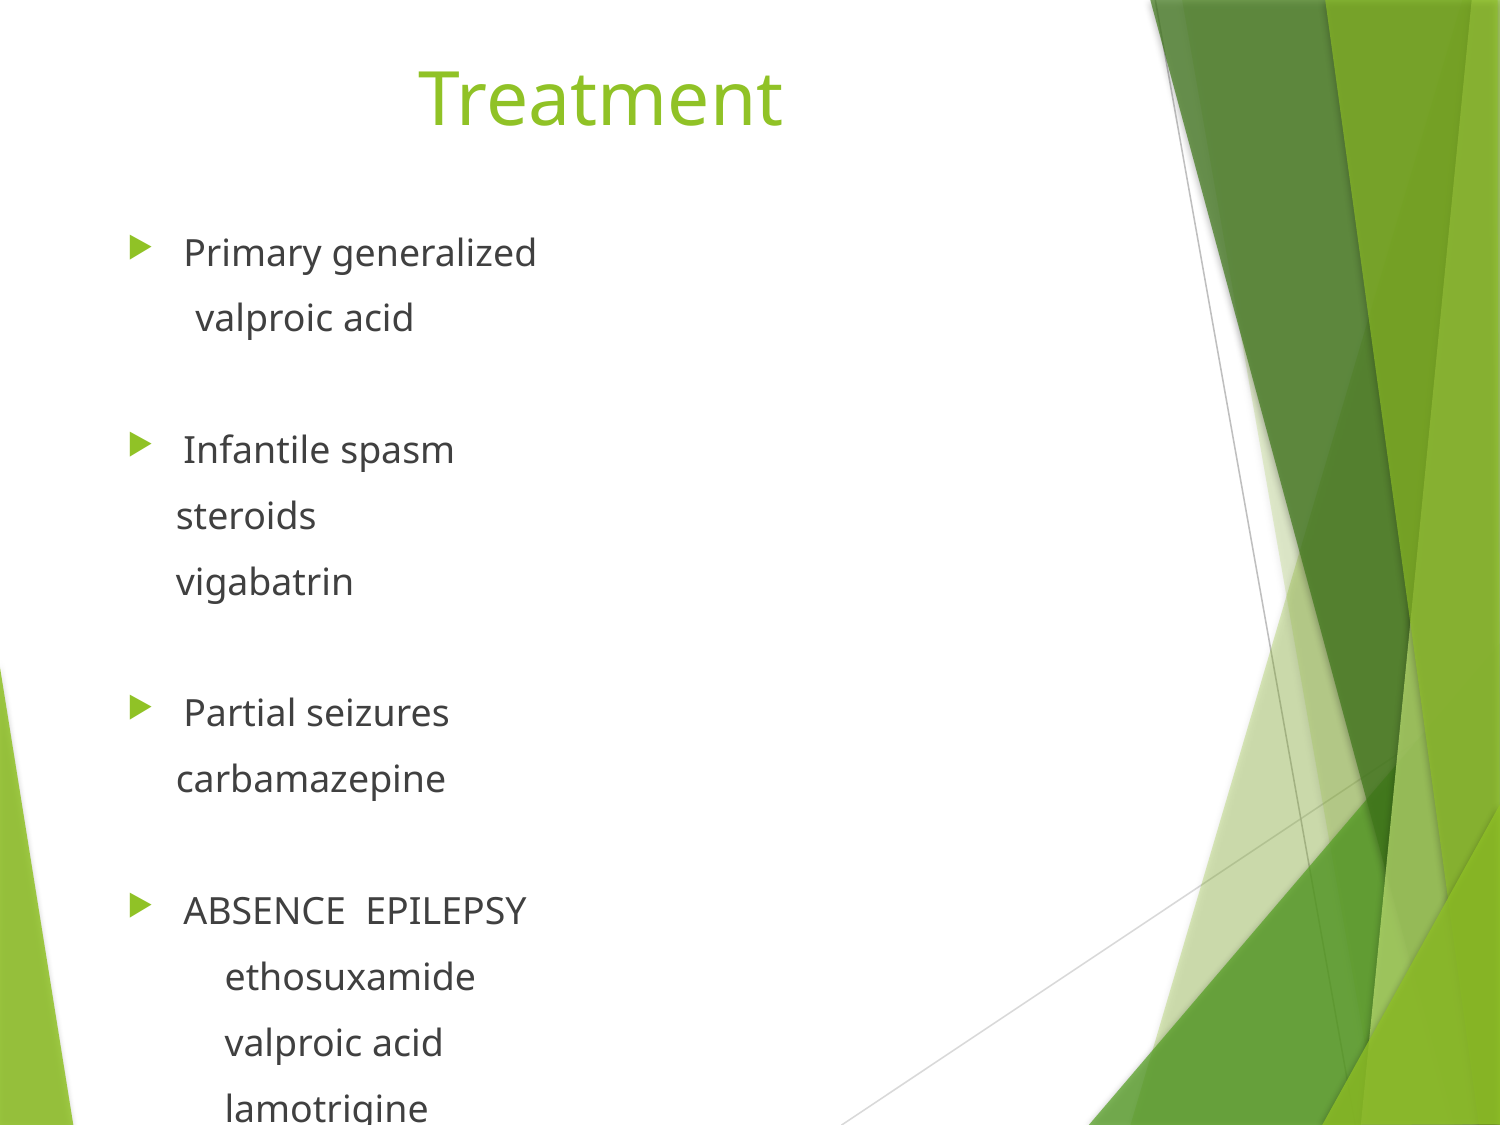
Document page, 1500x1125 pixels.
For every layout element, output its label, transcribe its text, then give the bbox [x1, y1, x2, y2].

list Primary generalized valproic acid Infantile spasm steroids vigabatrin Partial seizures carbamazepine ABSENCE EPILEPSY ethosuxamide valproic acid lamotrigine [112, 172, 1382, 1047]
title Treatment [99, 42, 1142, 161]
